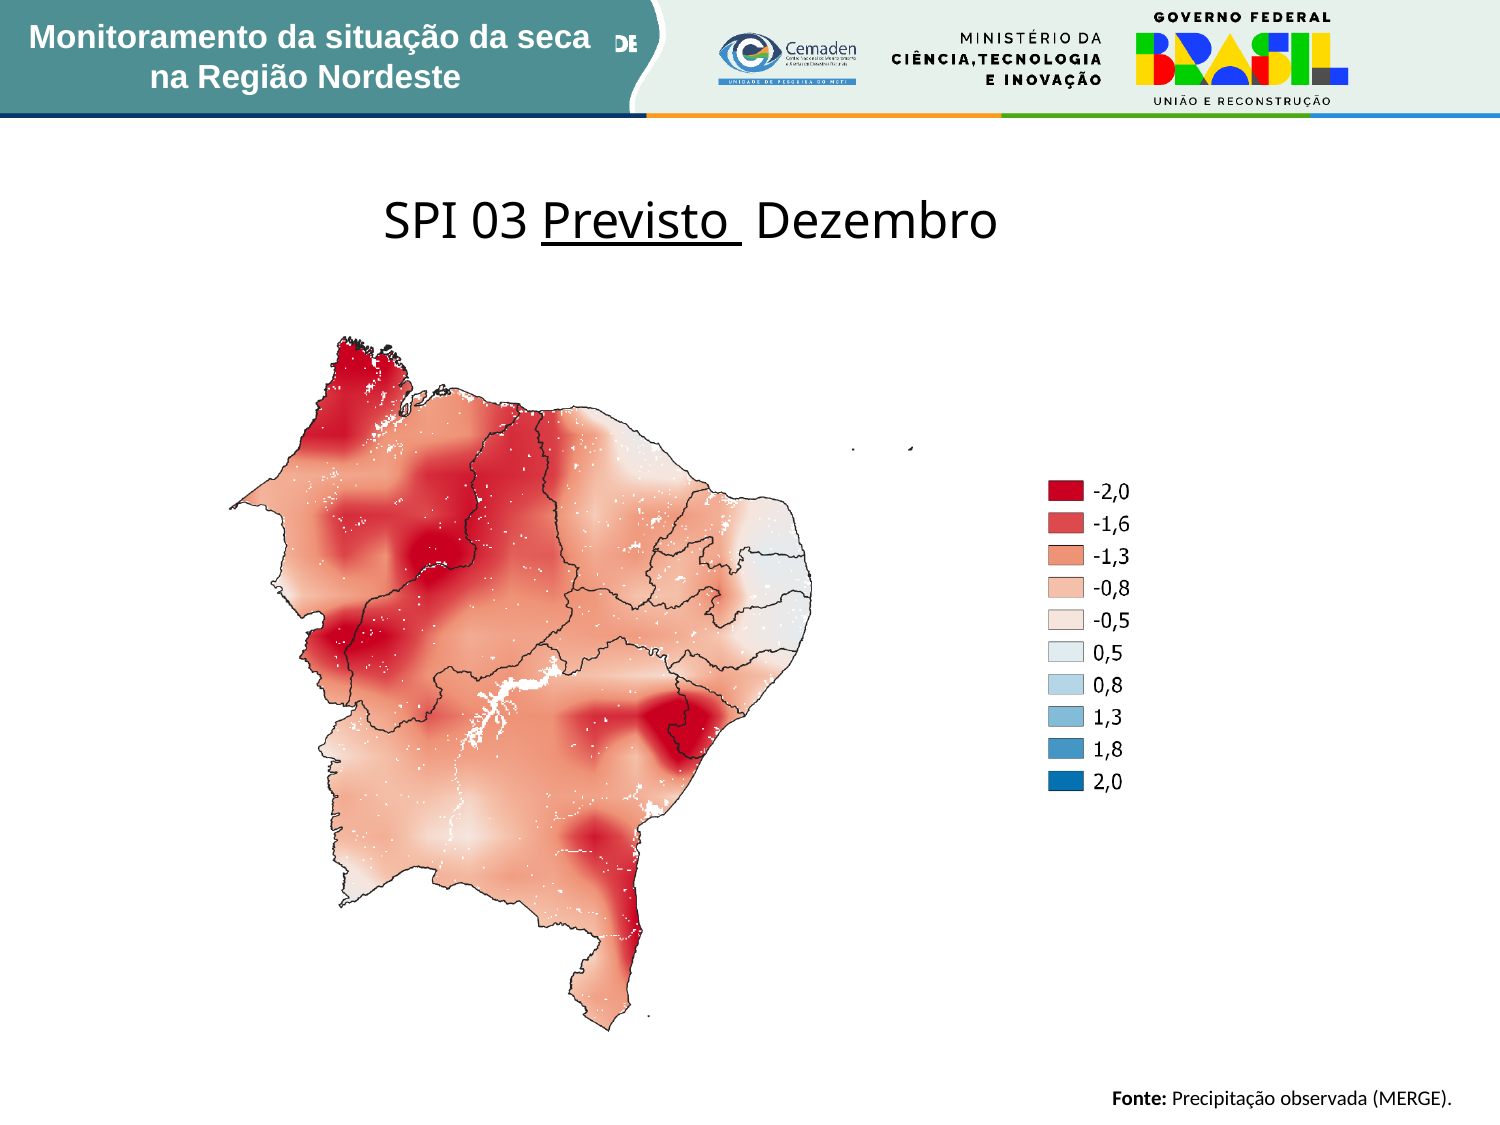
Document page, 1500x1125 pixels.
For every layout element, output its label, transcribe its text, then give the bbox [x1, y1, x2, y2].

text_box Fonte: Precipitação observada (MERGE). [1097, 1076, 1500, 1125]
picture [985, 443, 1172, 826]
text_box SPI 03 Previsto Dezembro [368, 173, 1329, 332]
picture [0, 0, 1500, 119]
picture [201, 301, 952, 1059]
